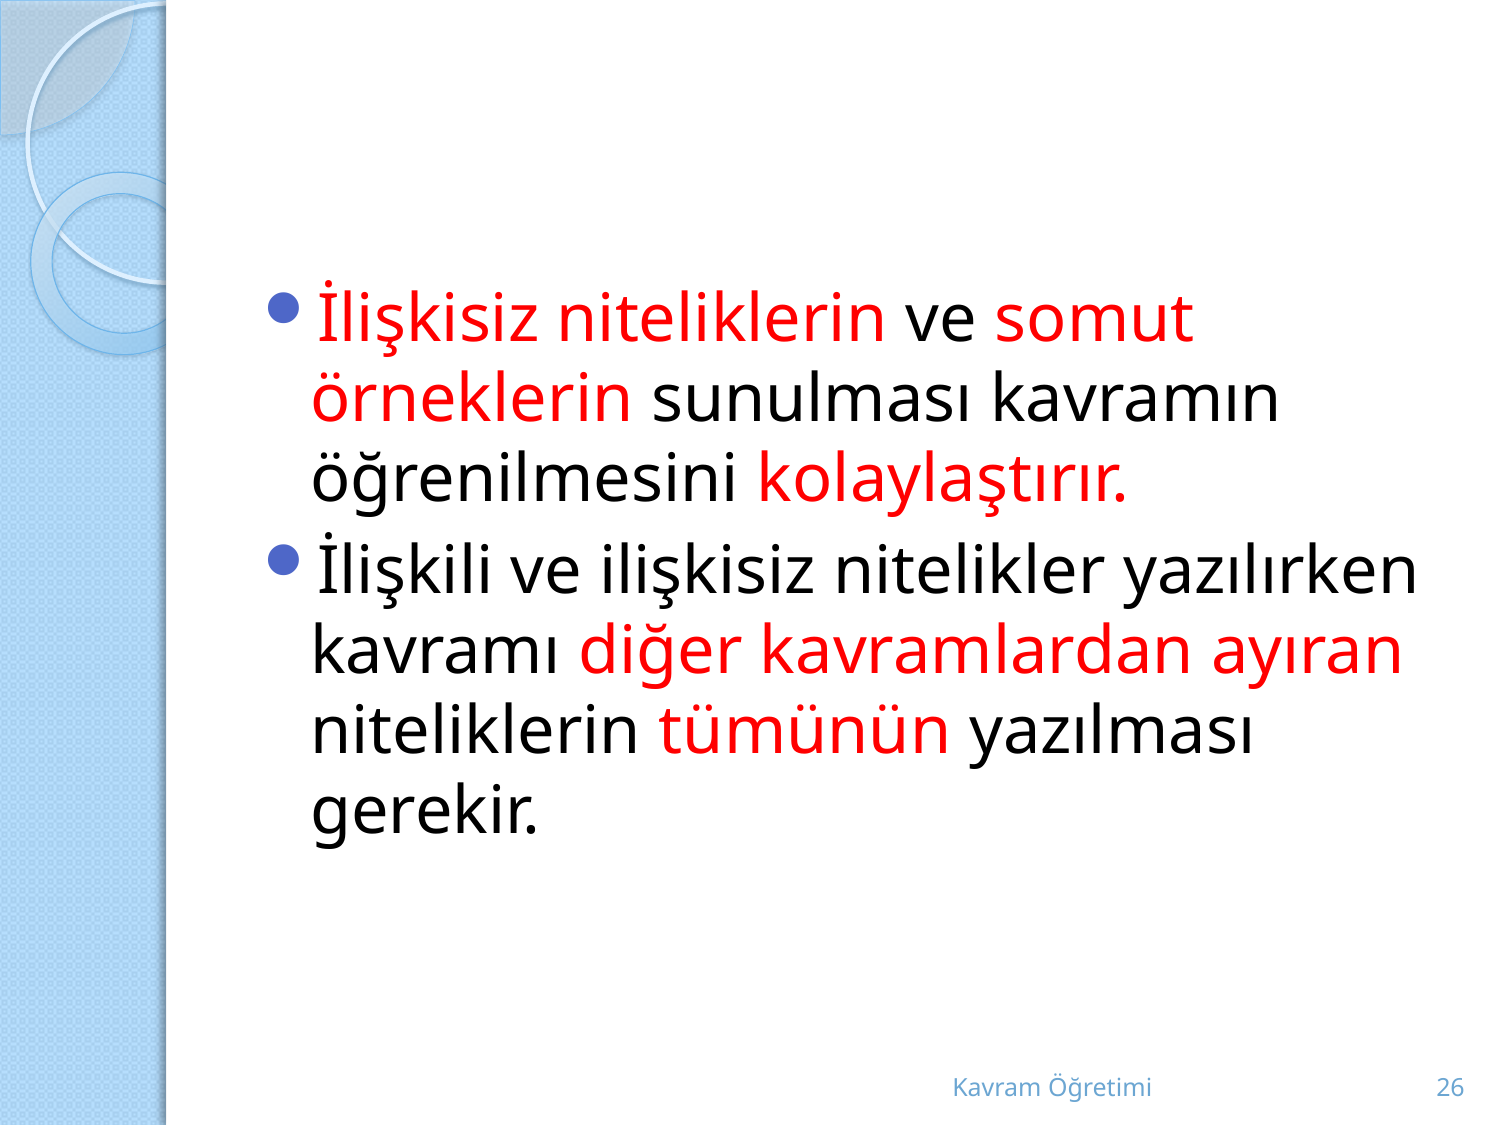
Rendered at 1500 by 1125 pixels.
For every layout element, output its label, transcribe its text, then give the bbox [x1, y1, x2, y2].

list İlişkisiz niteliklerin ve somut örneklerin sunulması kavramın öğrenilmesini kolaylaştırır. İlişkili ve ilişkisiz nitelikler yazılırken kavramı diğer kavramlardan ayıran niteliklerin tümünün yazılması gerekir. [235, 267, 1466, 1025]
slide_number 26 [1413, 1034, 1488, 1113]
footer Kavram Öğretimi [937, 1034, 1413, 1113]
